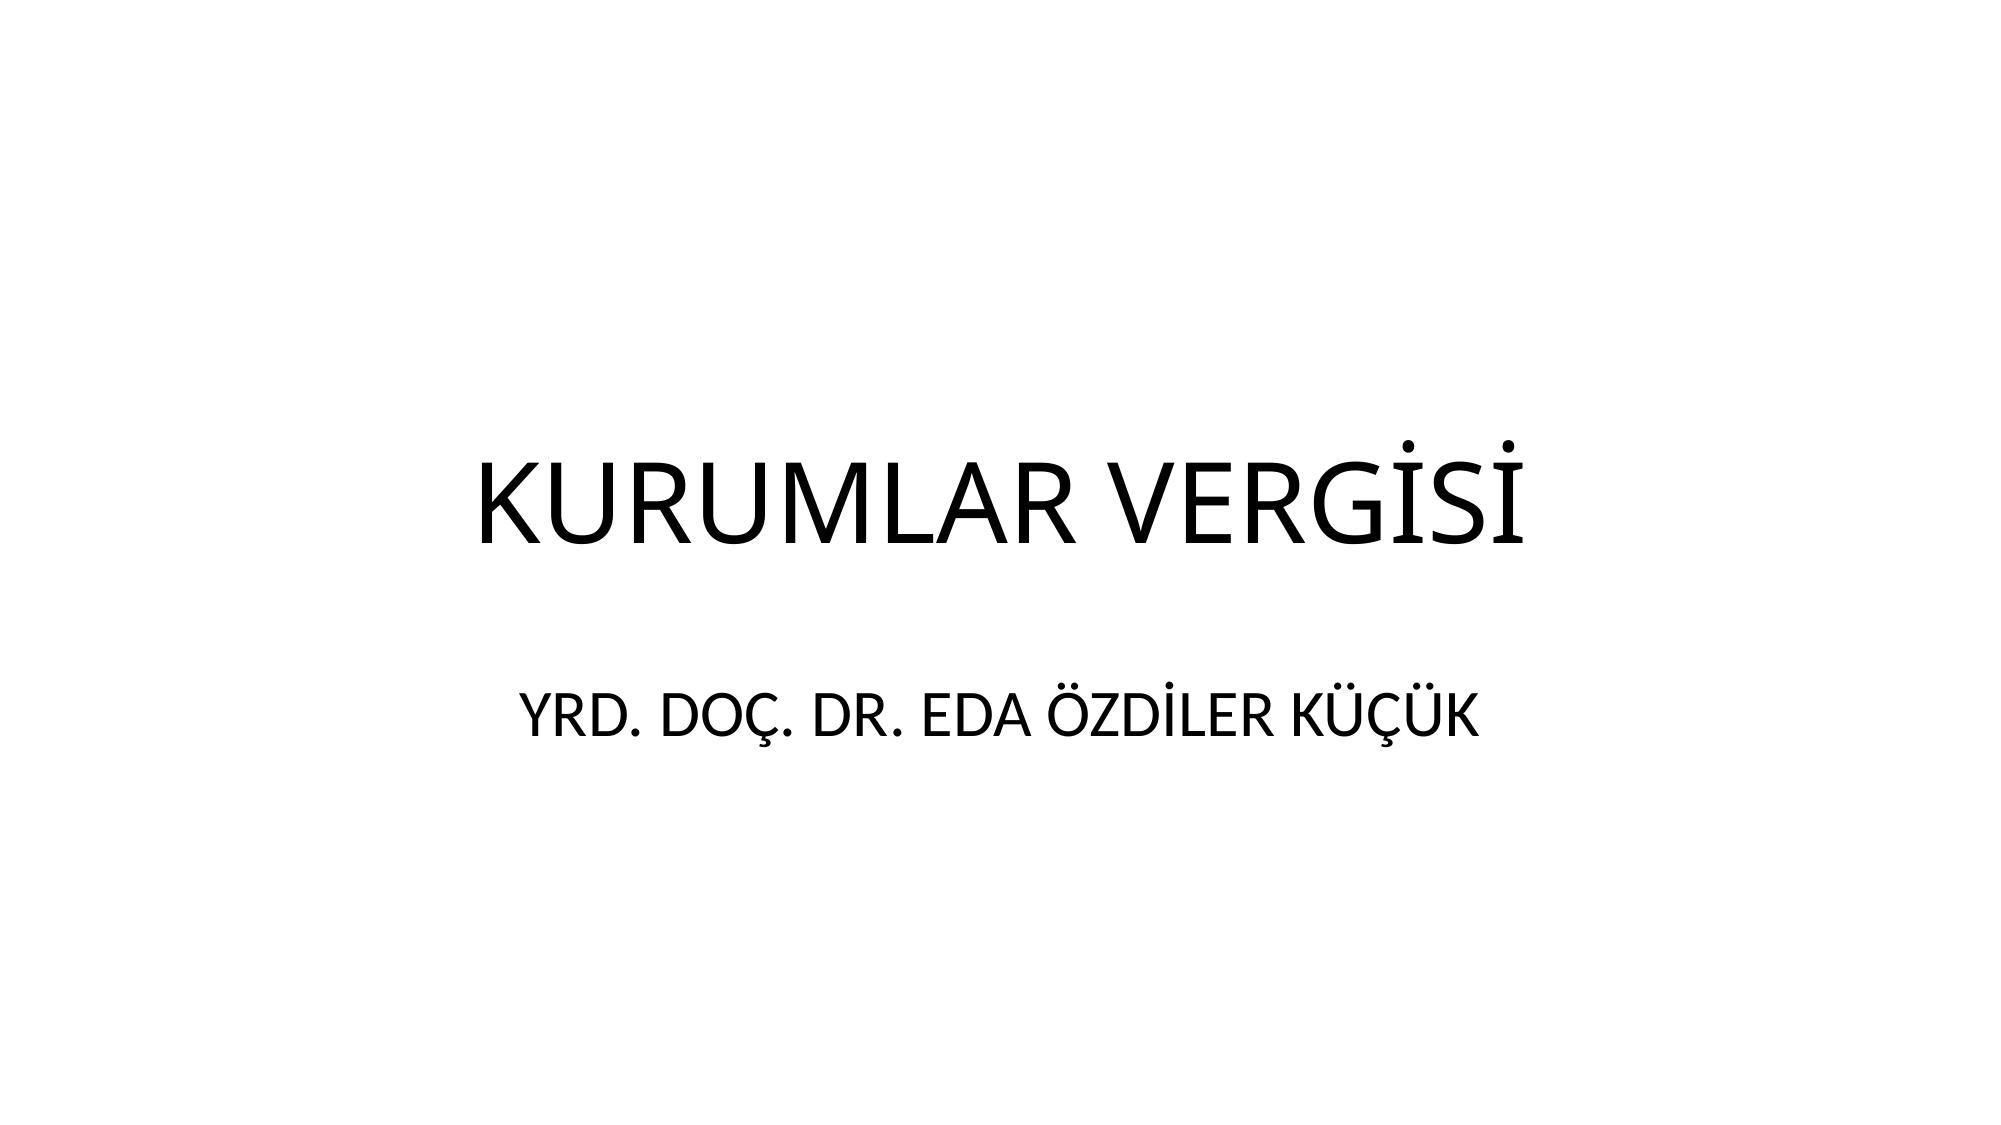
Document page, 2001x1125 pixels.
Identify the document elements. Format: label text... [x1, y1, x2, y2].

title KURUMLAR VERGİSİ [249, 184, 1750, 576]
subtitle YRD. DOÇ. DR. EDA ÖZDİLER KÜÇÜK [249, 590, 1750, 863]
